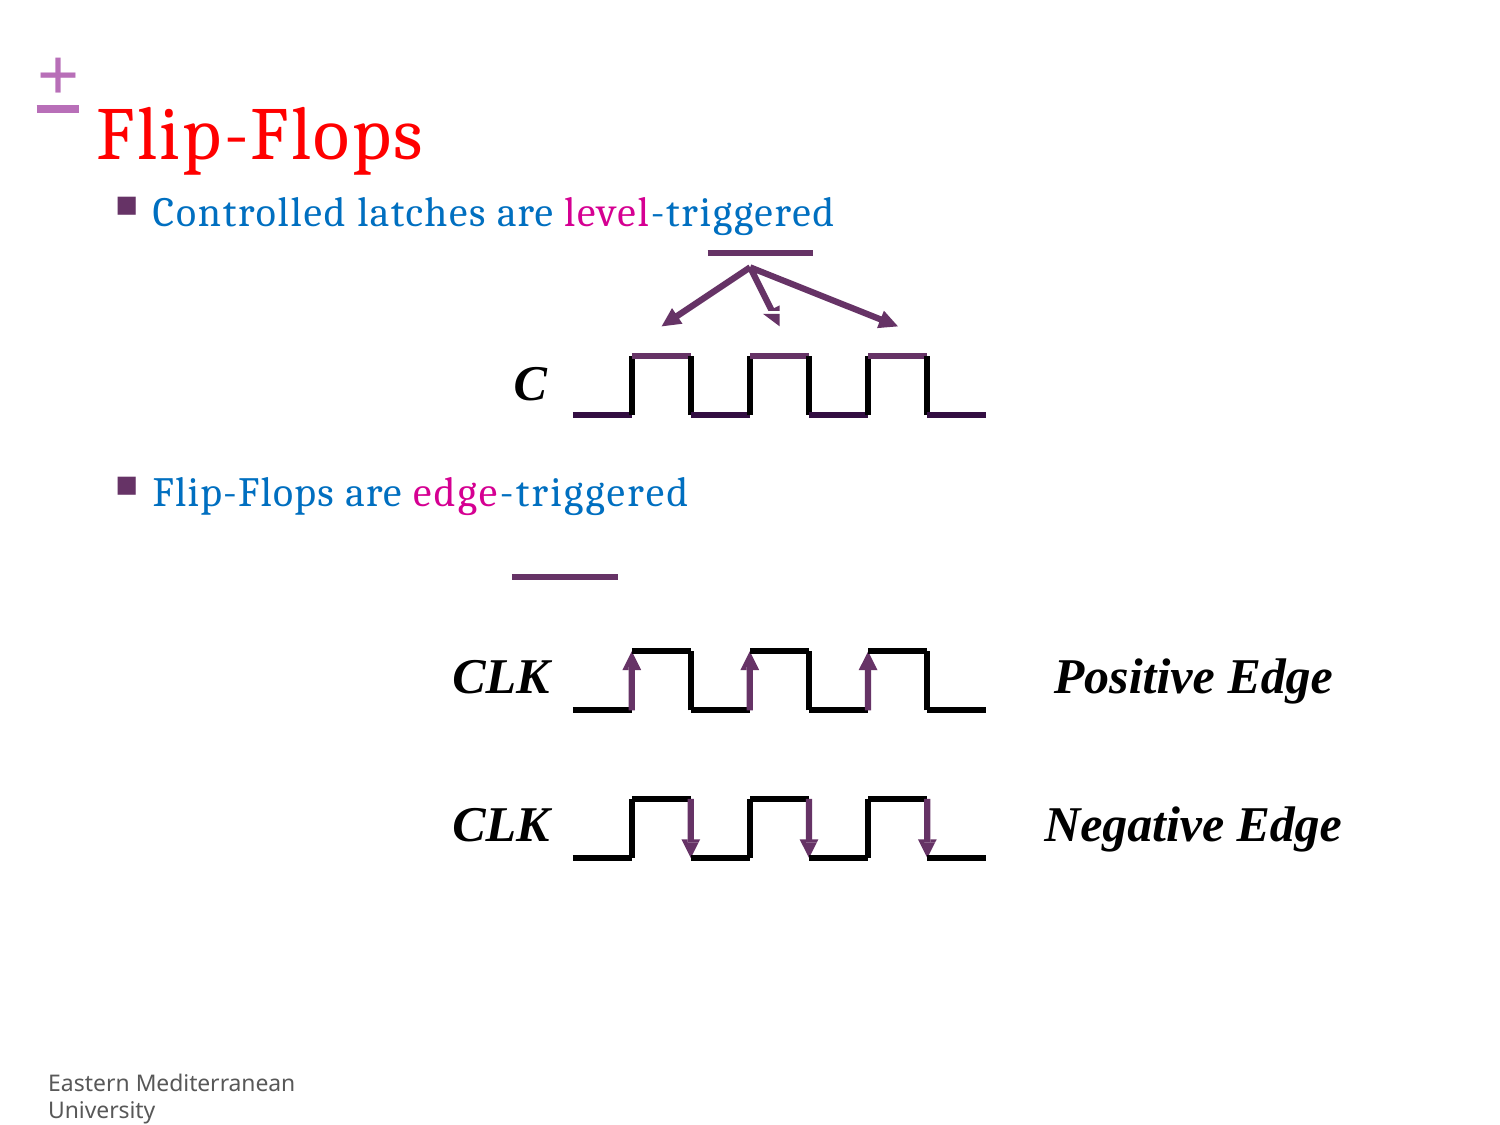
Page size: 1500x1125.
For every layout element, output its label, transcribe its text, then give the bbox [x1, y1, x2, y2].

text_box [572, 352, 987, 419]
text_box + [34, 23, 82, 116]
footer Eastern Mediterranean University [46, 1068, 390, 1125]
text_box Negative Edge [1042, 789, 1345, 852]
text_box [572, 647, 987, 714]
text_box Controlled latches are level-triggered C Flip-Flops are edge-triggered [113, 182, 881, 515]
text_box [572, 795, 987, 862]
title Flip-Flops [94, 82, 446, 273]
text_box [661, 264, 898, 329]
text_box CLK [450, 641, 552, 704]
text_box CLK [450, 789, 552, 852]
text_box Positive Edge [1051, 641, 1335, 704]
